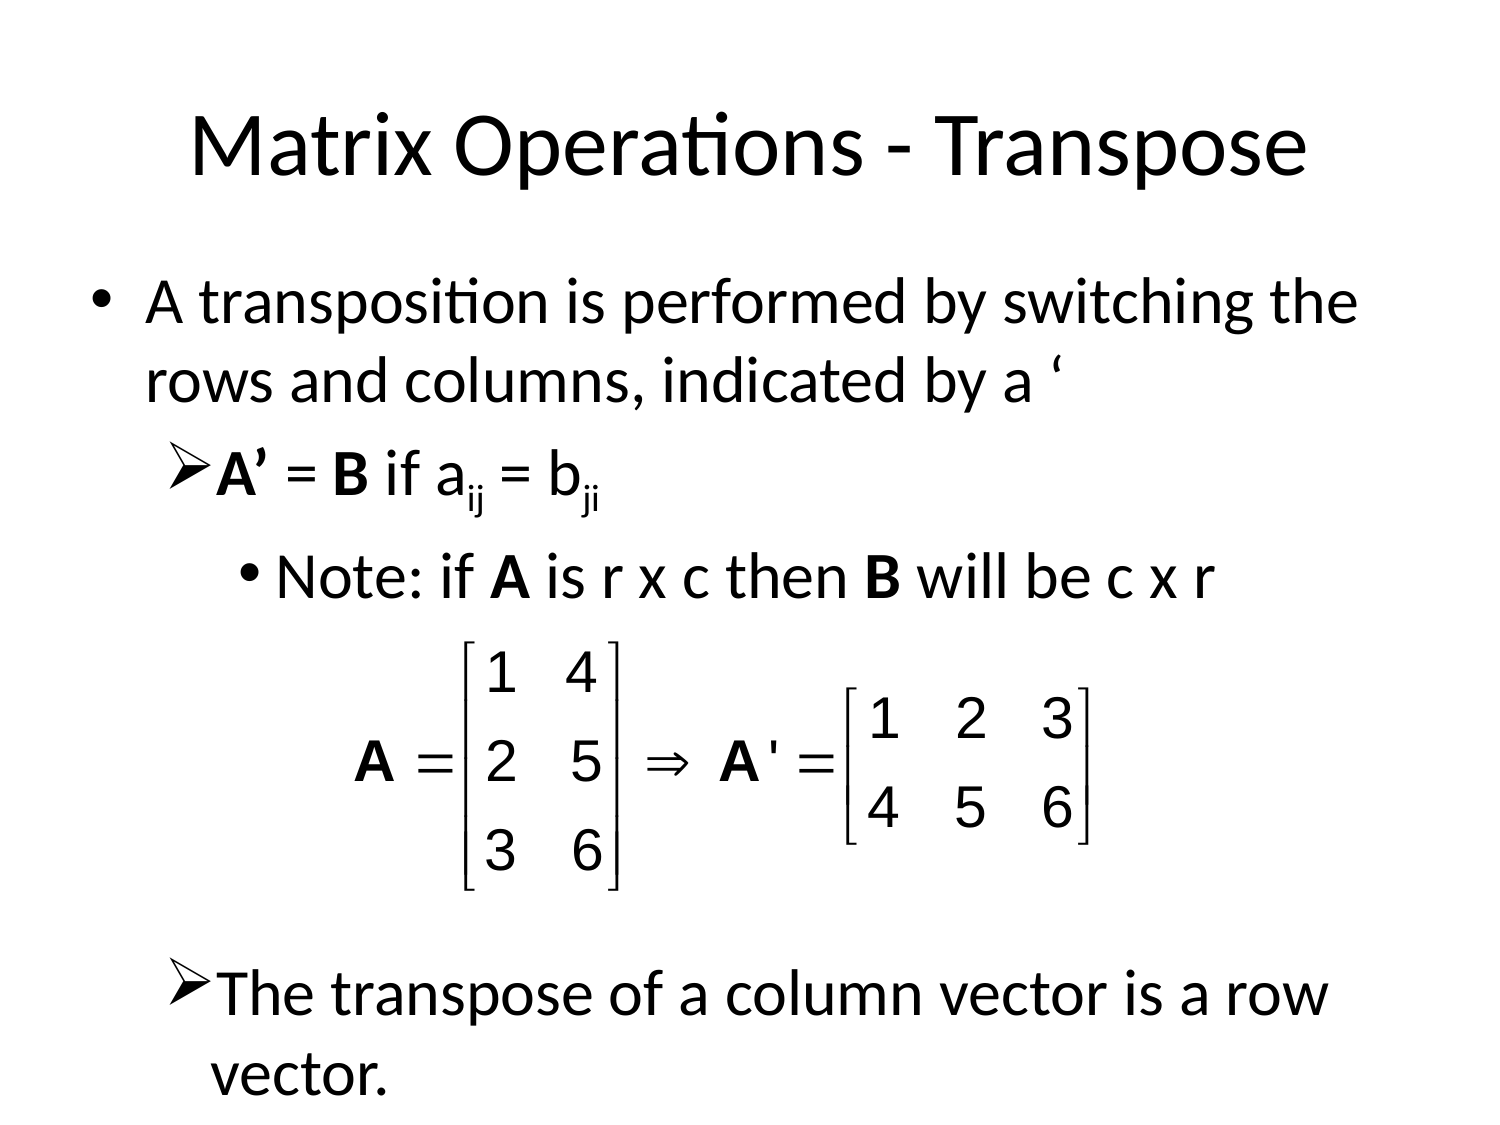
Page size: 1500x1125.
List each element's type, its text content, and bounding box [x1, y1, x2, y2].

list A transposition is performed by switching the rows and columns, indicated by a ‘ A’ = B if aij = bji Note: if A is r x c then B will be c x r The transpose of a column vector is a row vector. [75, 249, 1425, 1125]
title Matrix Operations - Transpose [75, 45, 1425, 233]
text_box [349, 637, 1105, 896]
